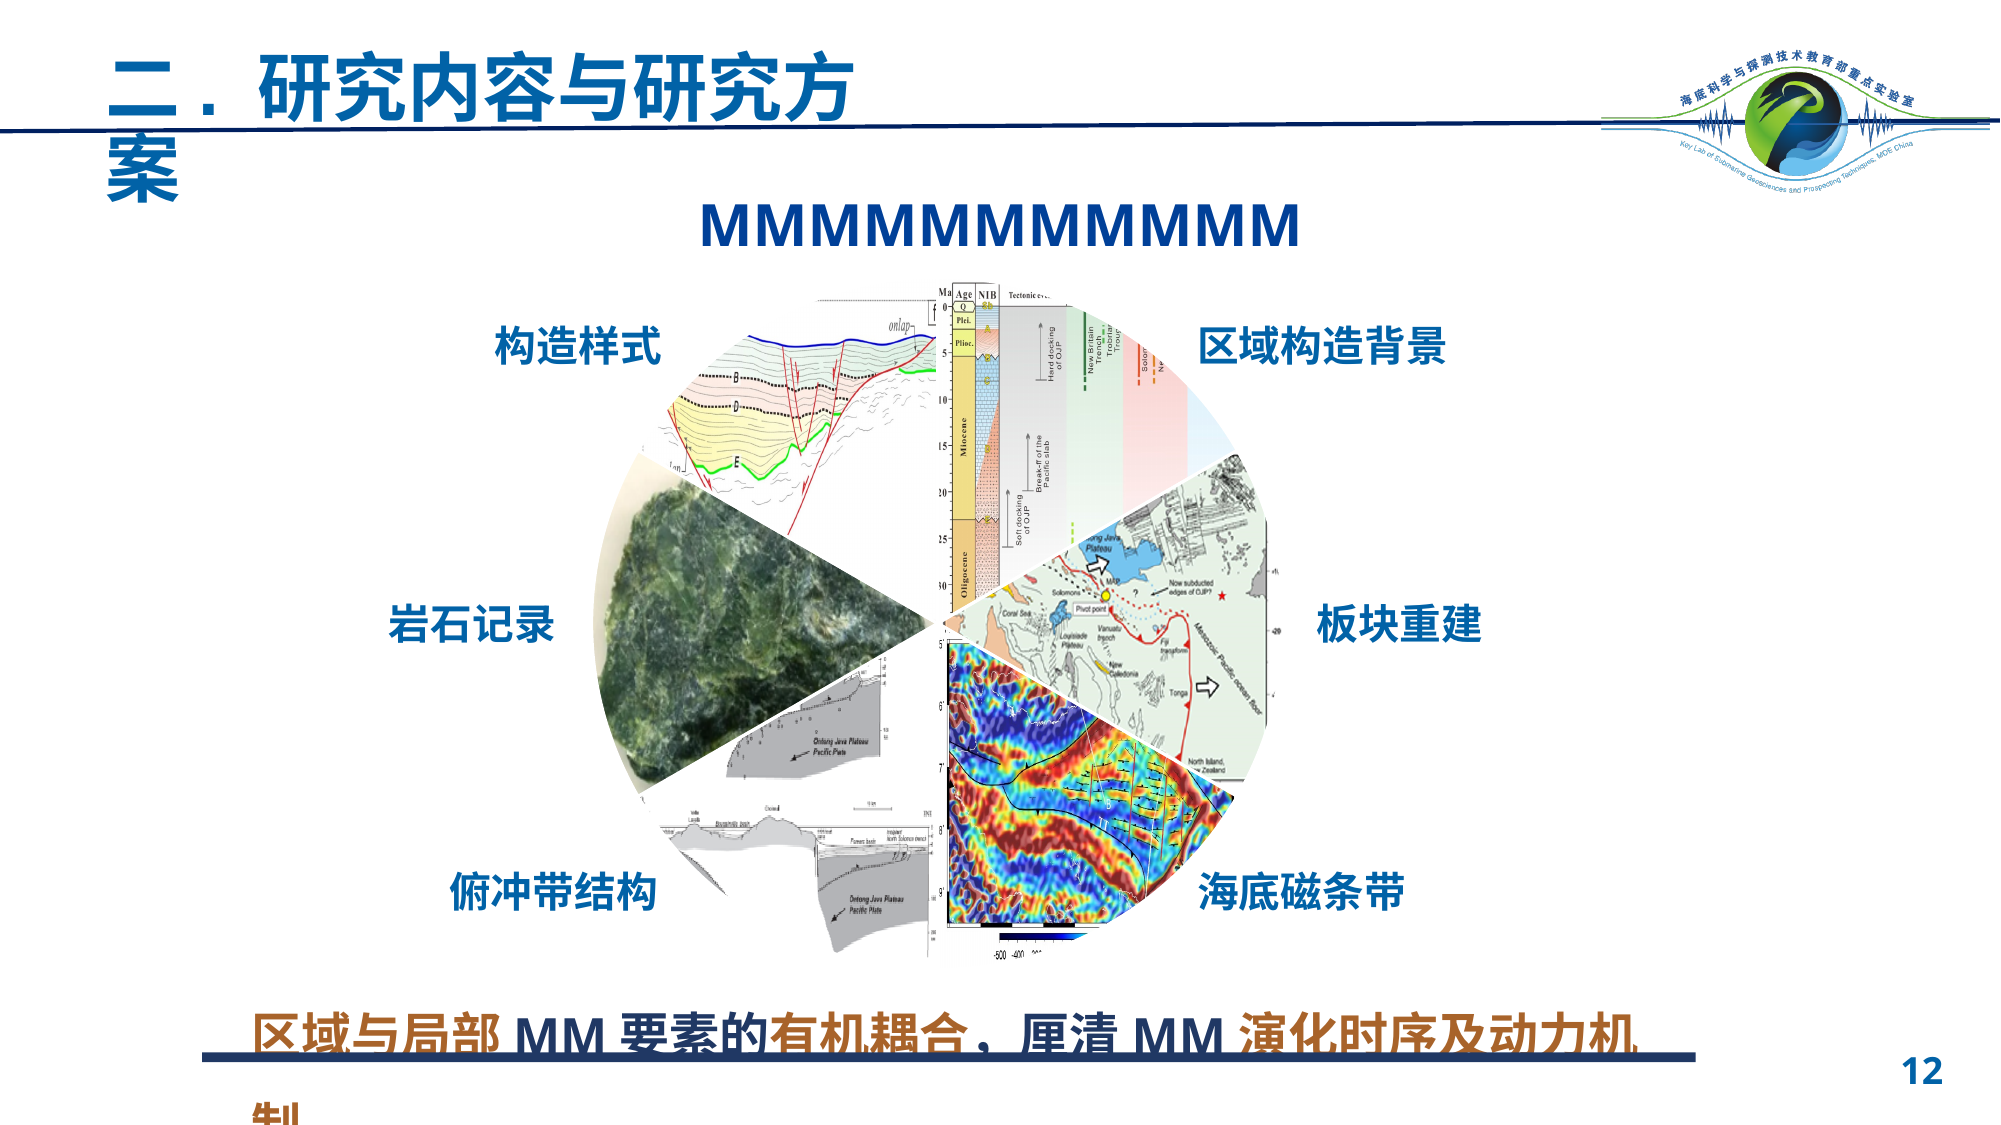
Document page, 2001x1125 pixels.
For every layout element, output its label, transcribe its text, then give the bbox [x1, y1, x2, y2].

slide_number 12 [1677, 1042, 1959, 1103]
chart [511, 262, 1364, 984]
text_box 俯冲带结构 [432, 858, 511, 924]
text_box 岩石记录 [373, 590, 511, 655]
title 二. 研究内容与研究方案 [90, 43, 946, 124]
text_box 海底磁条带 [1364, 858, 1423, 924]
text_box 区域与局部MM要素的有机耦合，厘清MM演化时序及动力机制 [236, 967, 1677, 1051]
text_box [201, 1051, 1697, 1063]
text_box 区域与局部MM要素的有机耦合，厘清MM演化时序及动力机制 [236, 1063, 1677, 1125]
text_box 构造样式 [479, 311, 511, 377]
text_box MMMMMMMMMMM [47, 166, 1953, 266]
picture [1601, 39, 1990, 199]
text_box 板块重建 [1364, 590, 1508, 655]
text_box 区域构造背景 [1364, 311, 1464, 377]
